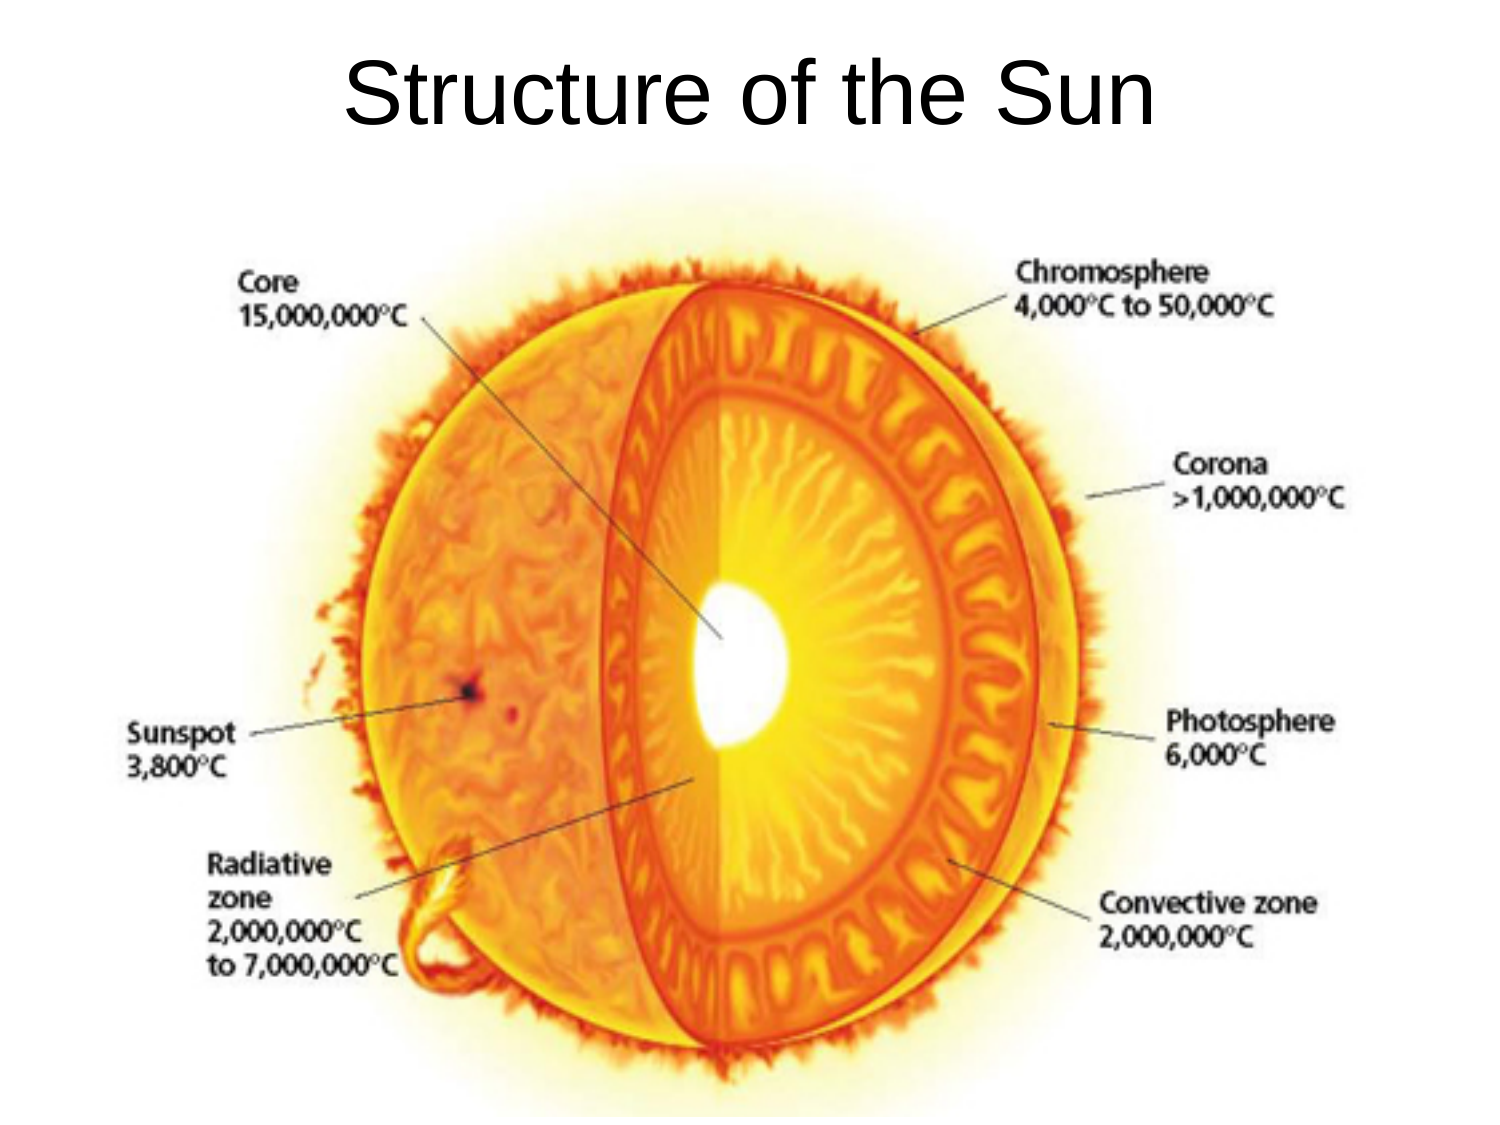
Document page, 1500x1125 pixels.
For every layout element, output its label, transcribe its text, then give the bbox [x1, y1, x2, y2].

picture [99, 162, 1401, 1117]
title Structure of the Sun [75, 50, 1425, 125]
